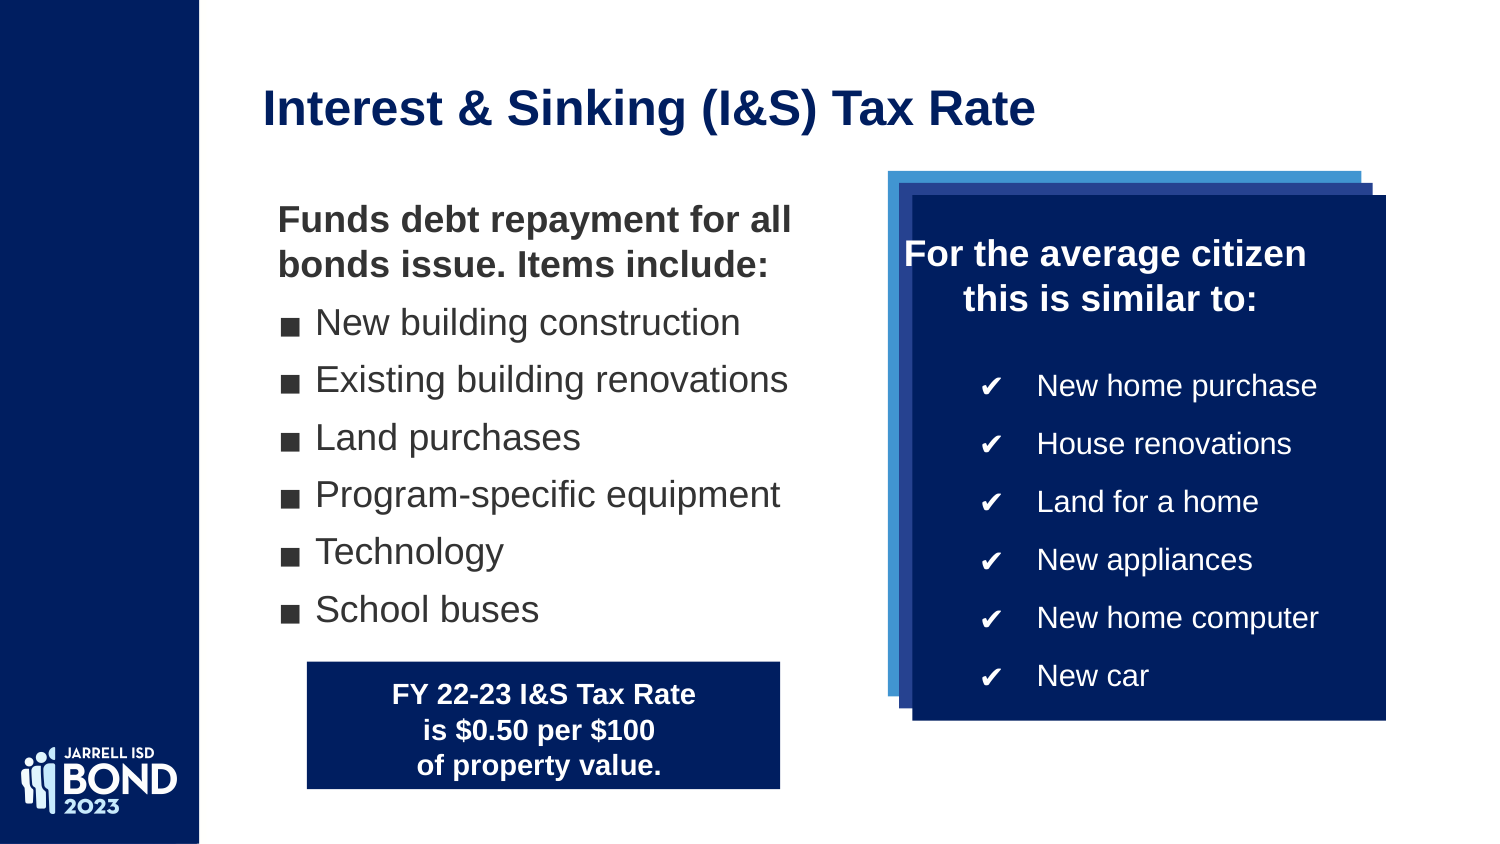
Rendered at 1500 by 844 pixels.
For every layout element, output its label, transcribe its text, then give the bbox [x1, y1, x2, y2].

title Interest & Sinking (I&S) Tax Rate [262, 75, 1500, 231]
text_box [0, 0, 200, 844]
text_box [912, 195, 1386, 721]
text_box FY 22-23 I&S Tax Rate is $0.50 per $100 of property value. [306, 661, 781, 790]
text_box [899, 182, 1373, 221]
text_box Funds debt repayment for all bonds issue. Items include: New building construction Existing building renovations Land purchases Program-specific equipment Technology School buses [262, 187, 818, 700]
picture [21, 747, 177, 814]
picture [200, 0, 1500, 844]
text_box [887, 170, 1362, 221]
text_box For the average citizen this is similar to: New home purchase House renovations Land for a home New appliances New home computer New car [880, 221, 1341, 748]
